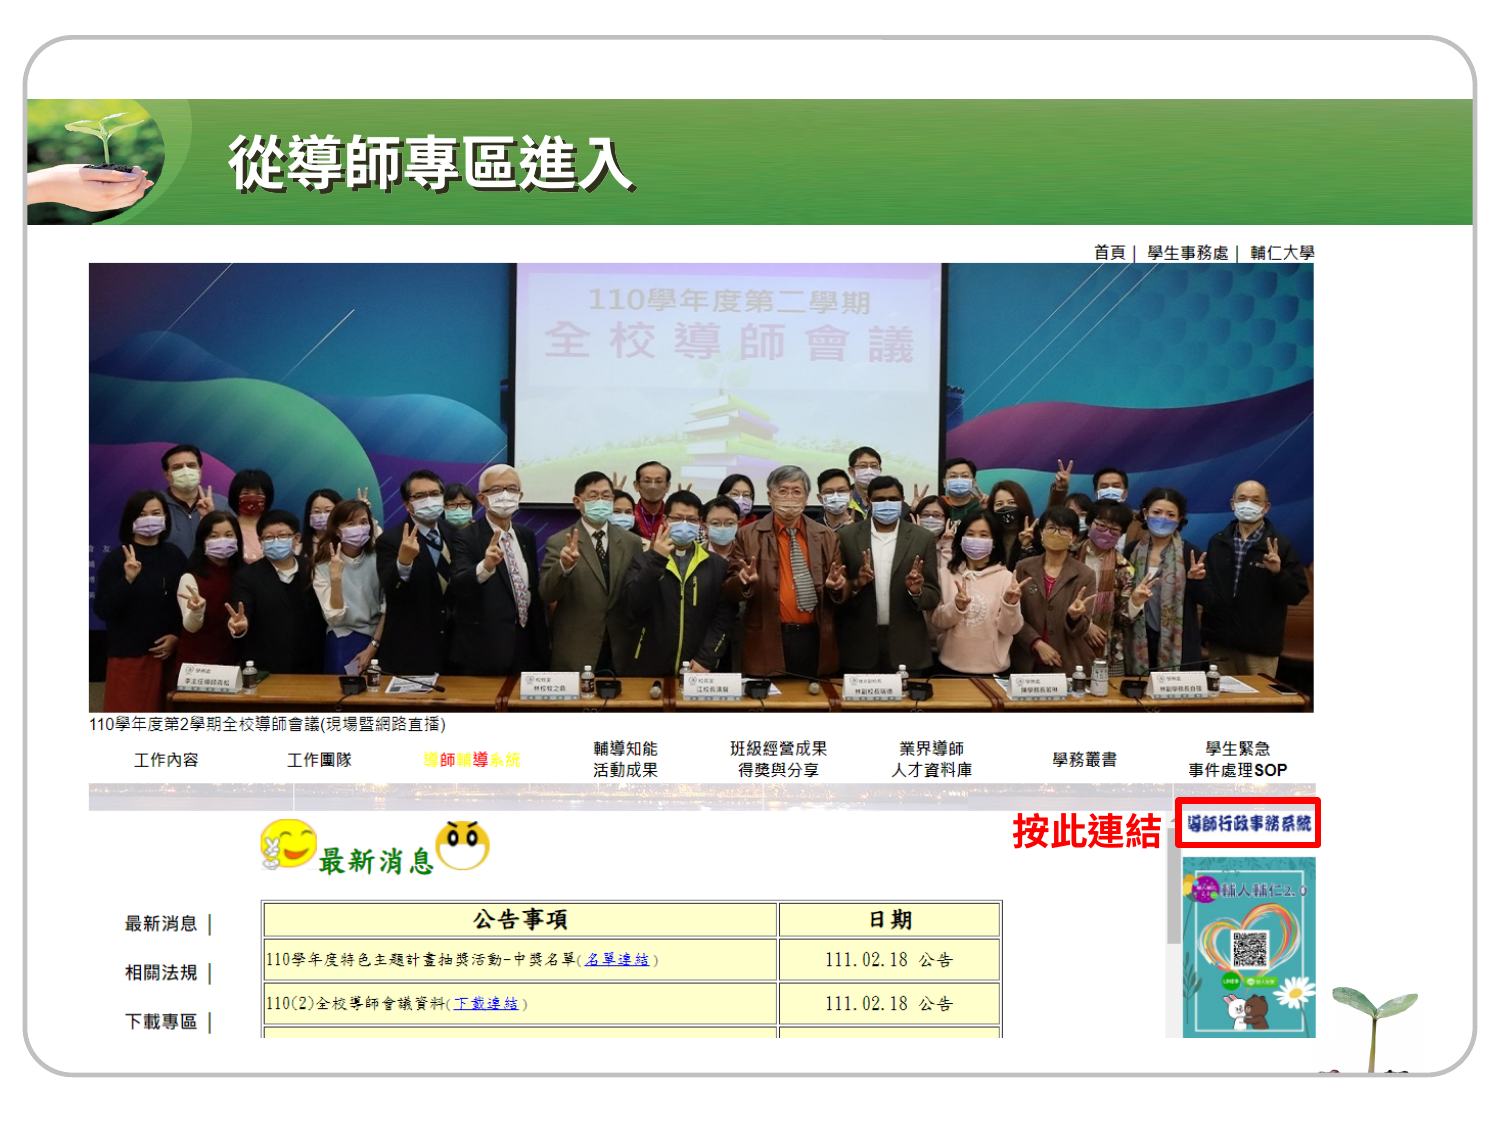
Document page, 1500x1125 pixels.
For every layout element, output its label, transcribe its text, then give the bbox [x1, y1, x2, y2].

picture [74, 237, 1425, 1072]
title 從導師專區進入 [212, 116, 1413, 205]
picture [28, 99, 1472, 225]
